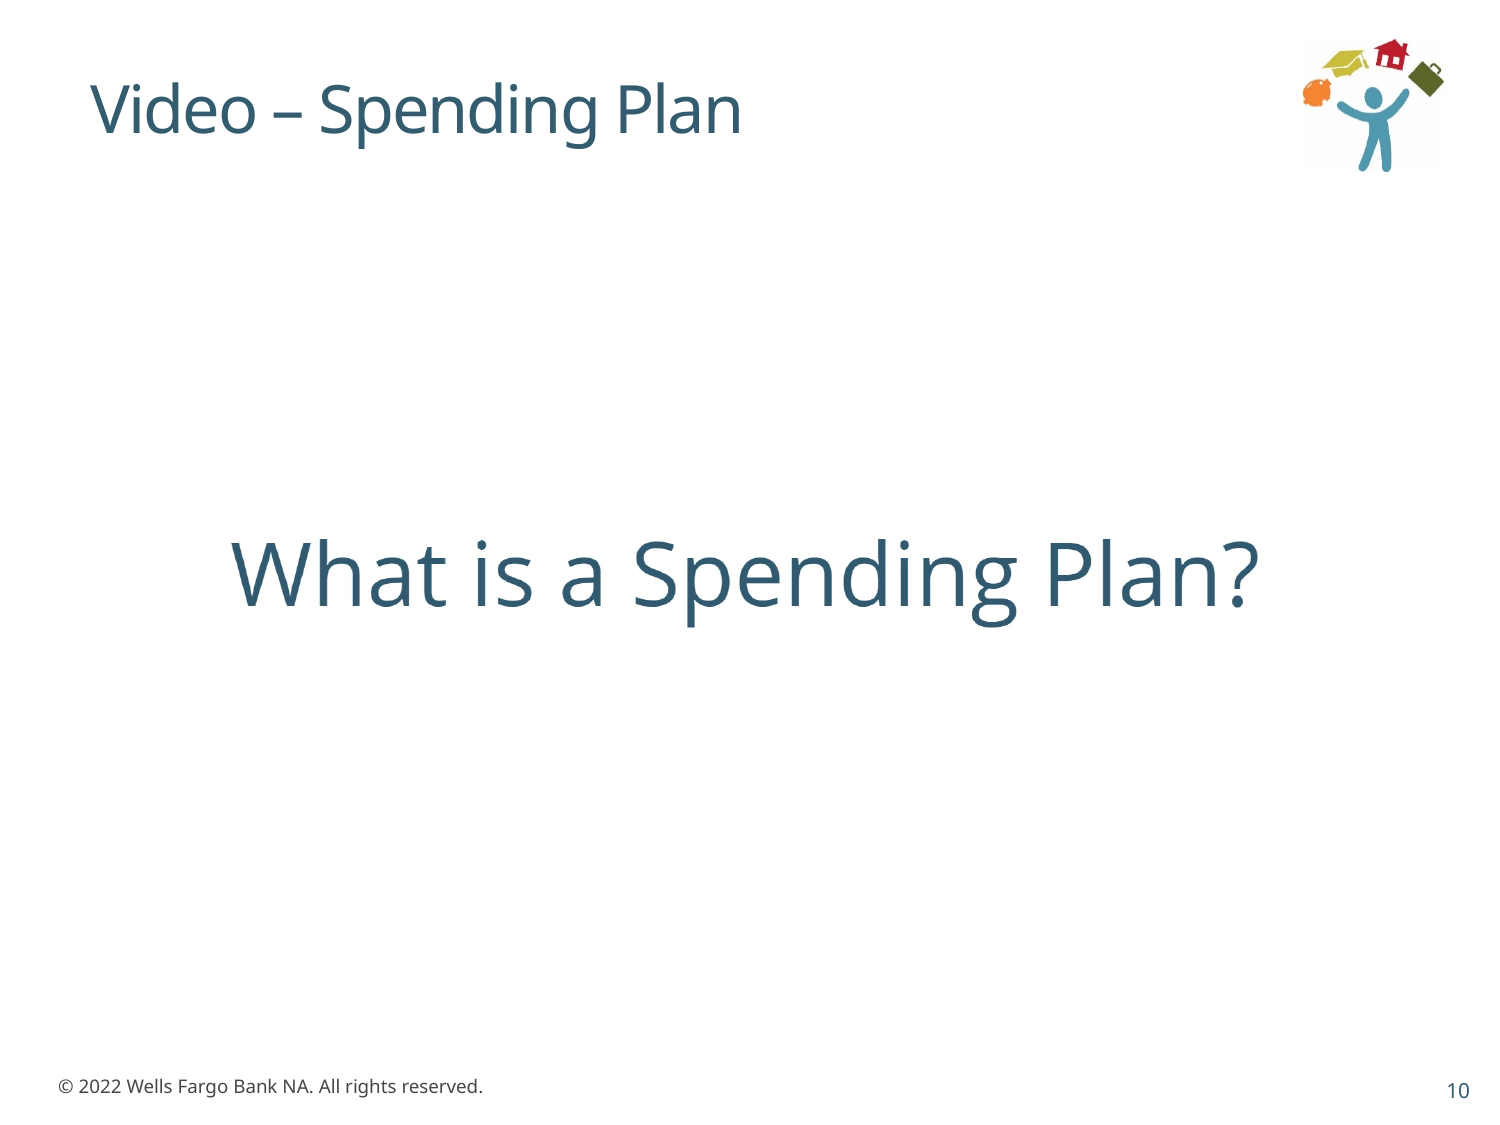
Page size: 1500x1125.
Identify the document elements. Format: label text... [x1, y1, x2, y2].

slide_number 10 [1409, 1077, 1471, 1125]
title Video – Spending Plan [90, 62, 1411, 209]
picture [1303, 39, 1444, 172]
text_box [75, 254, 1411, 1006]
